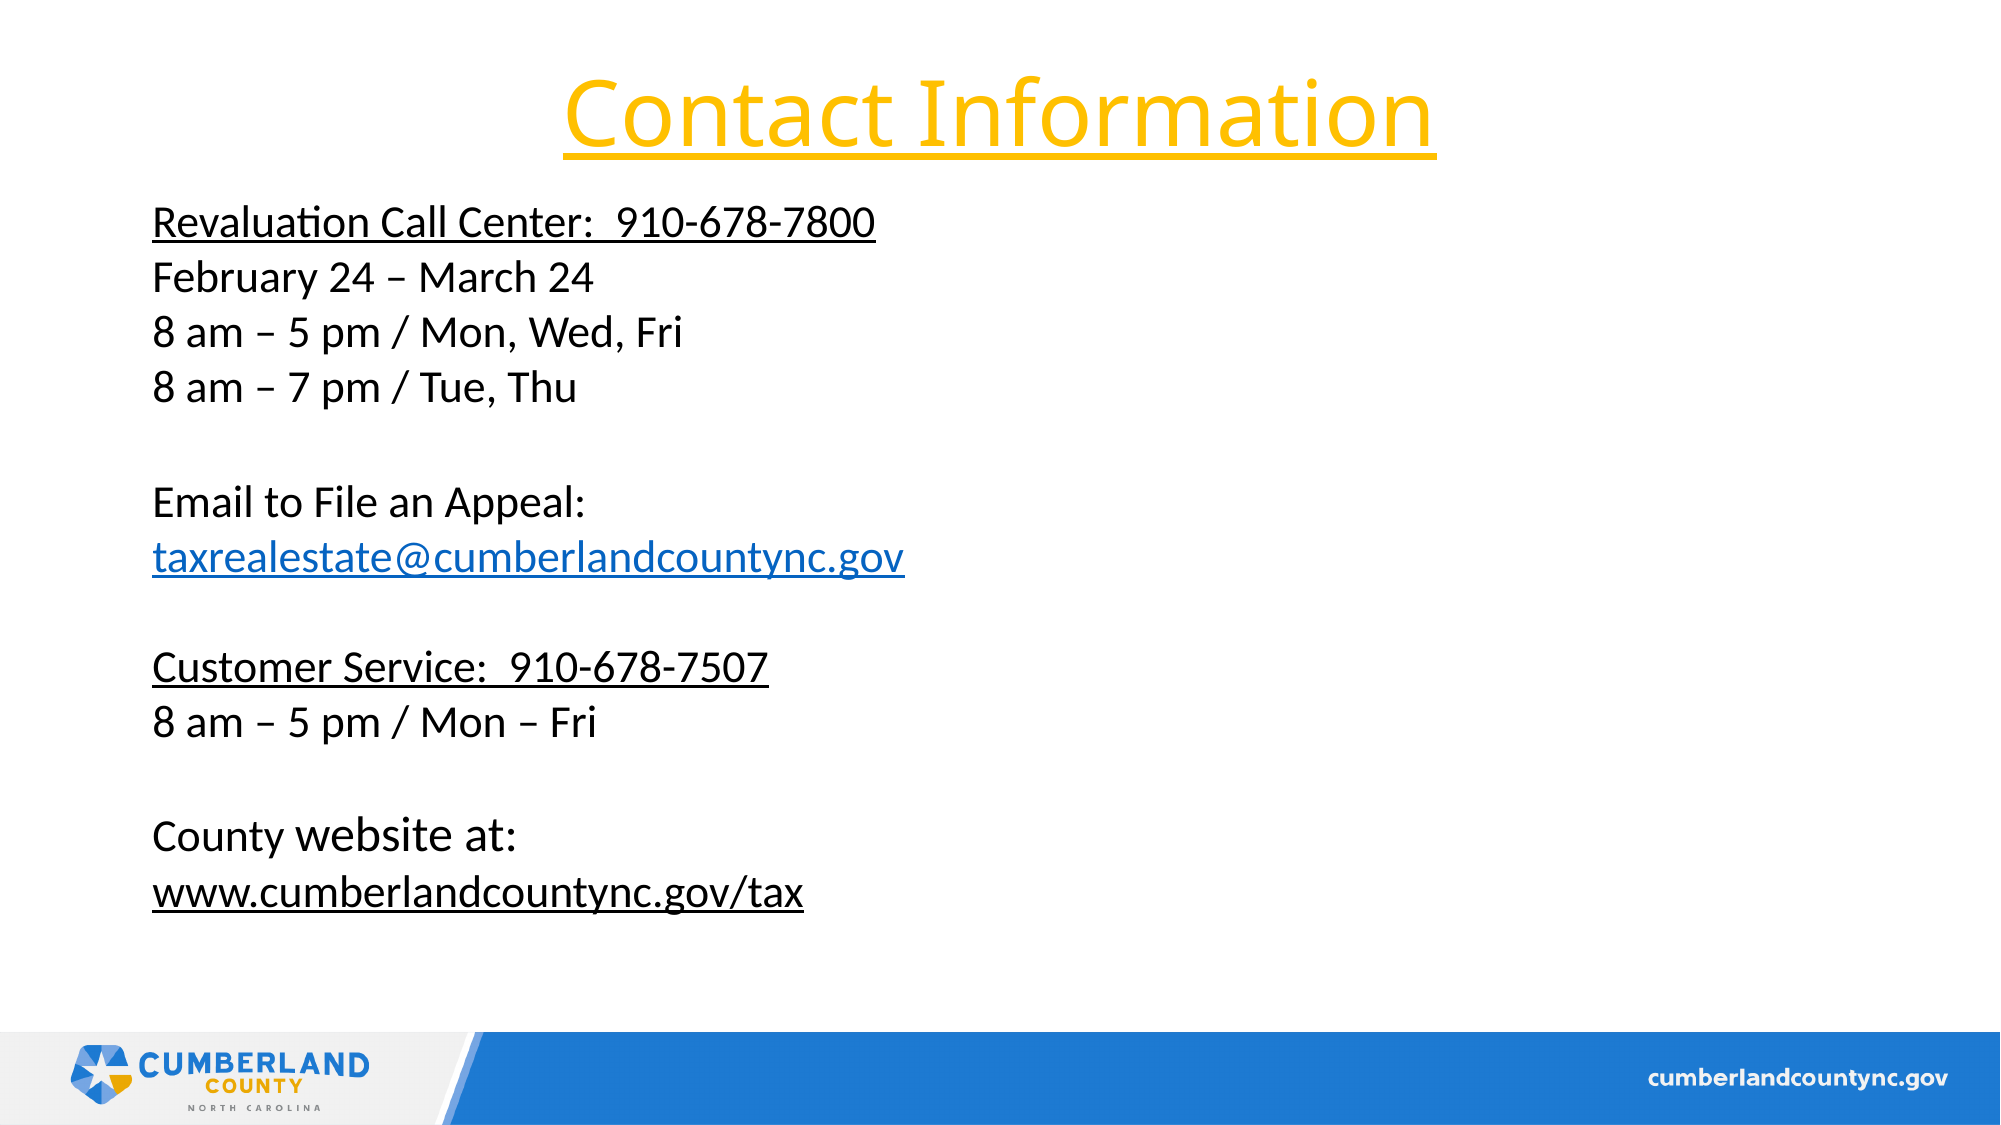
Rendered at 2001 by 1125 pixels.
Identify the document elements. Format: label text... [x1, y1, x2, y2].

picture [0, 1010, 2000, 1125]
list Revaluation Call Center: 910-678-7800 February 24 – March 24 8 am – 5 pm / Mon, Wed, Fri 8 am – 7 pm / Tue, Thu Email to File an Appeal: taxrealestate@cumberlandcountync.gov Customer Service: 910-678-7507 8 am – 5 pm / Mon – Fri County website at: www.cumberlandcountync.gov/tax [137, 184, 1863, 983]
title Contact Information [137, 59, 1863, 184]
